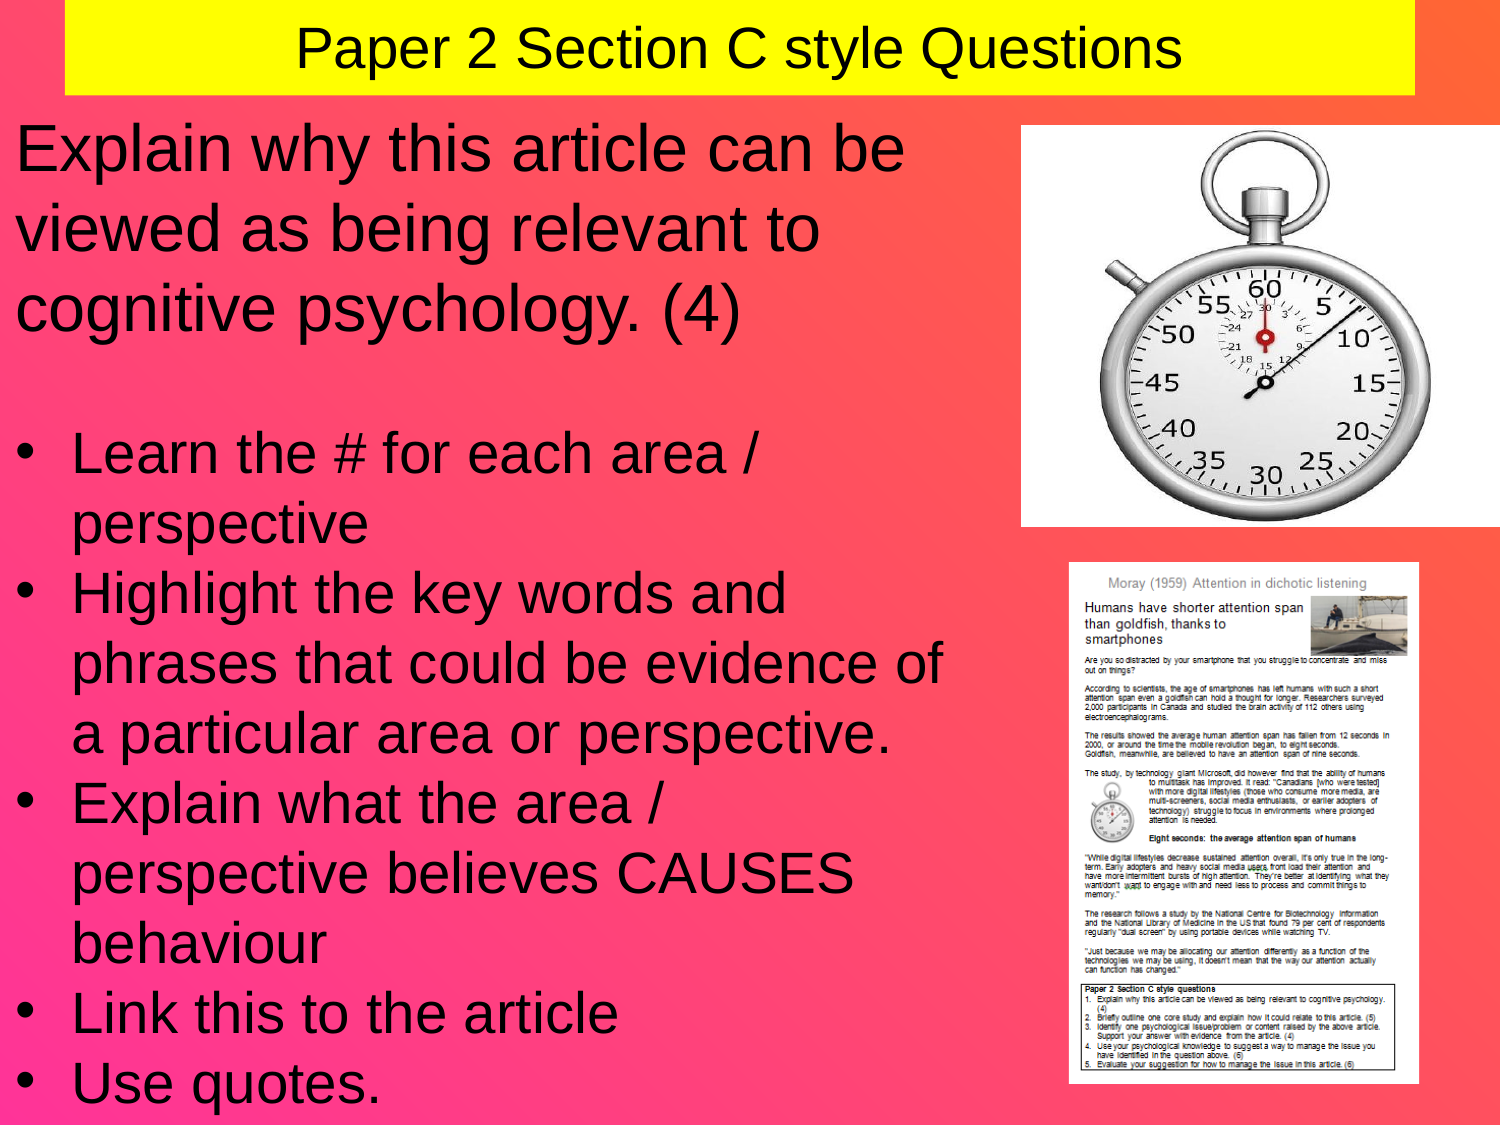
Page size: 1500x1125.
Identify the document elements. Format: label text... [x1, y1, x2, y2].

list Explain why this article can be viewed as being relevant to cognitive psychology. (4) Learn the # for each area / perspective Highlight the key words and phrases that could be evidence of a particular area or perspective. Explain what the area / perspective believes CAUSES behaviour Link this to the article Use quotes. [0, 90, 963, 1047]
picture [1021, 125, 1500, 528]
title Paper 2 Section C style Questions [64, 0, 1415, 96]
picture [1068, 562, 1420, 1084]
